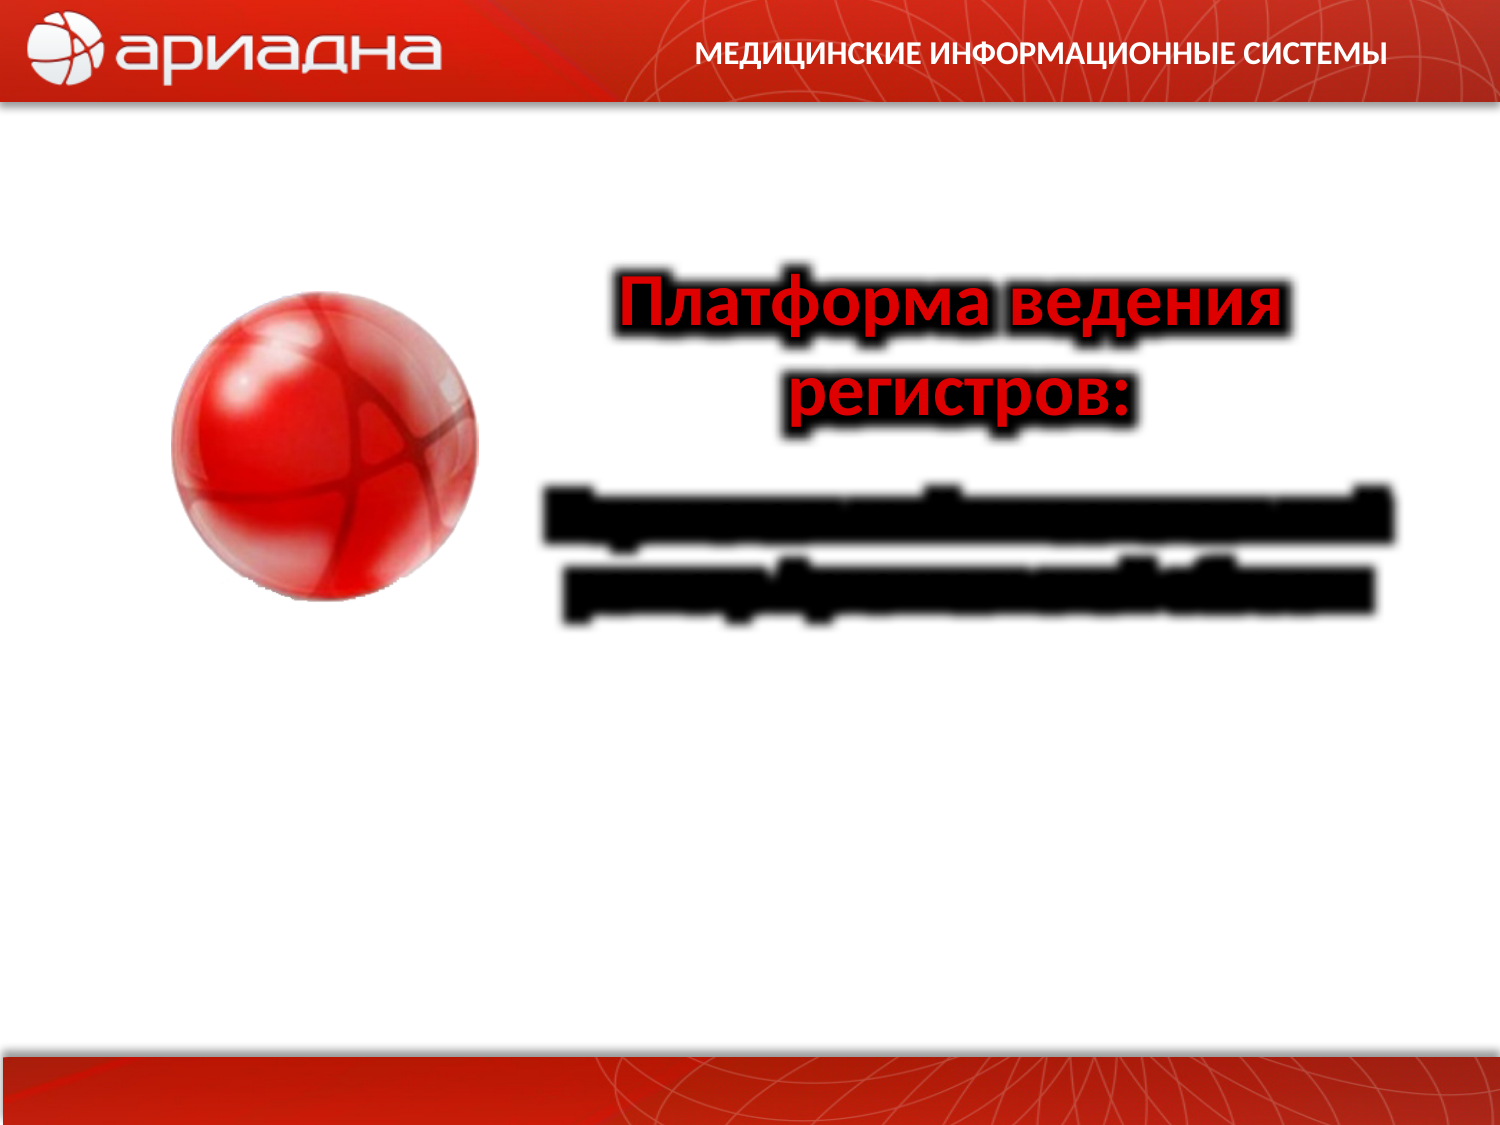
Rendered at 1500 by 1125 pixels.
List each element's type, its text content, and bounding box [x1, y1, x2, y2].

text_box Платформа ведения регистров: [277, 243, 1500, 439]
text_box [0, 0, 1500, 102]
text_box Перинатальный и неонатальный регистр Архангельской области [513, 467, 1424, 623]
picture [0, 1057, 1500, 1125]
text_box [171, 291, 479, 603]
